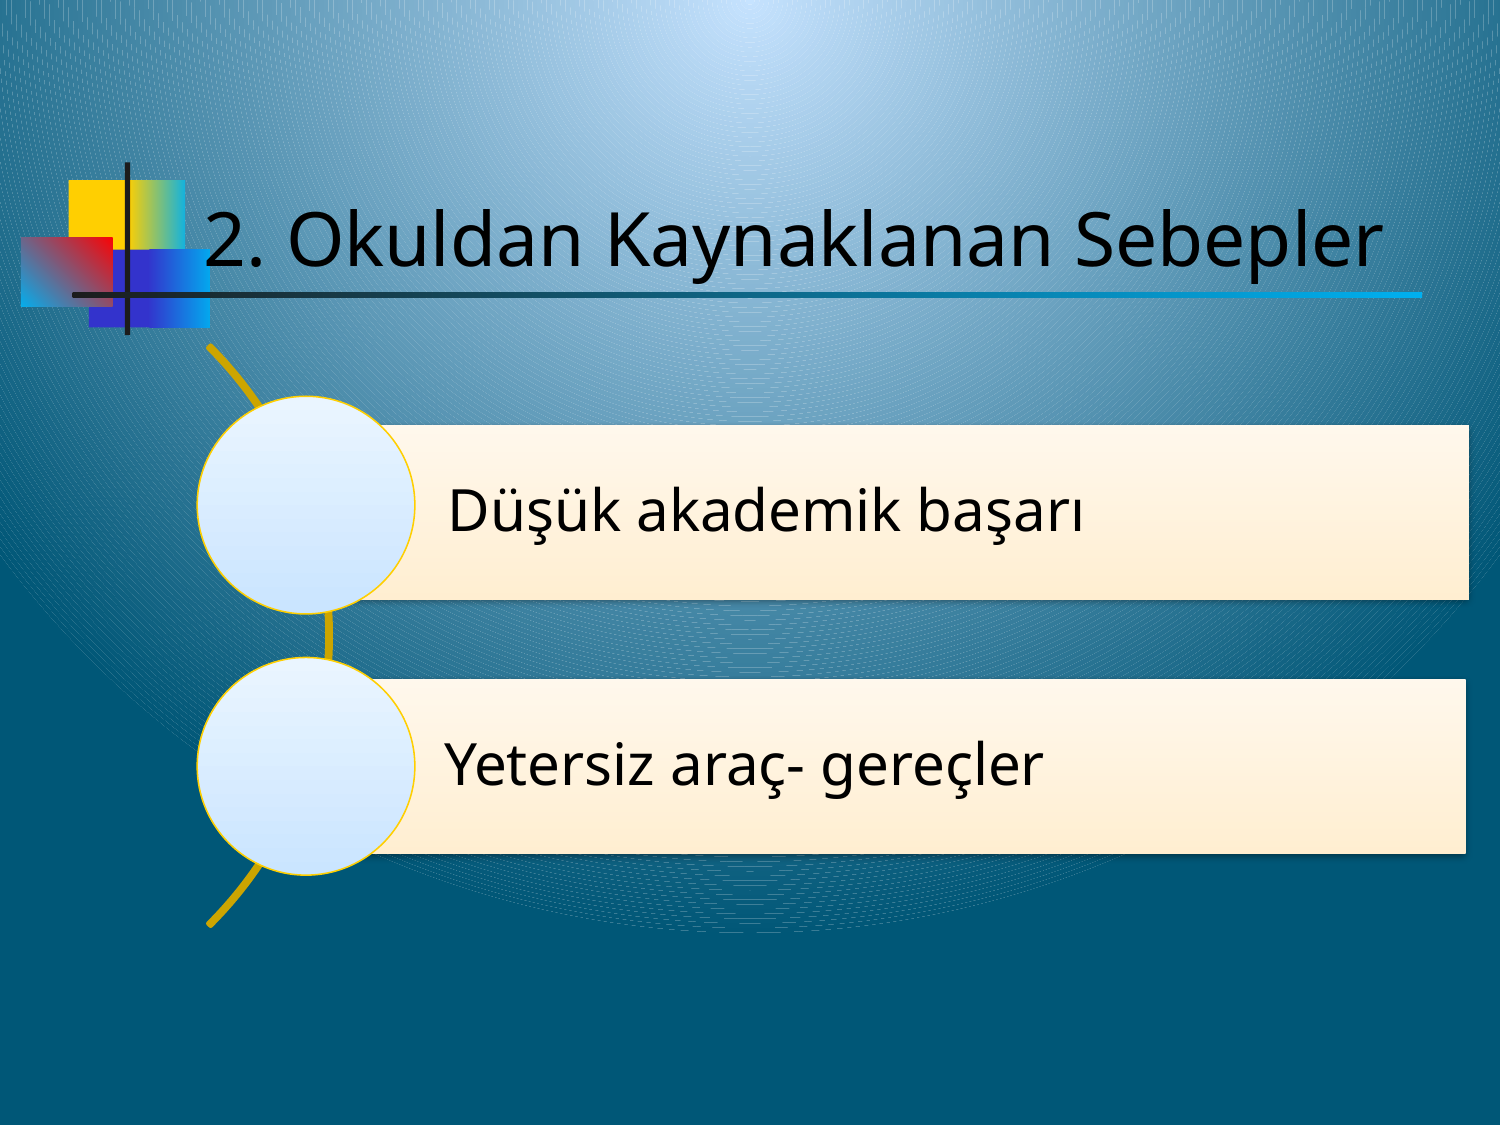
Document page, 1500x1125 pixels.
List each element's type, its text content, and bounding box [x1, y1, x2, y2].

title 2. Okuldan Kaynaklanan Sebepler [188, 101, 1468, 289]
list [193, 330, 1470, 941]
